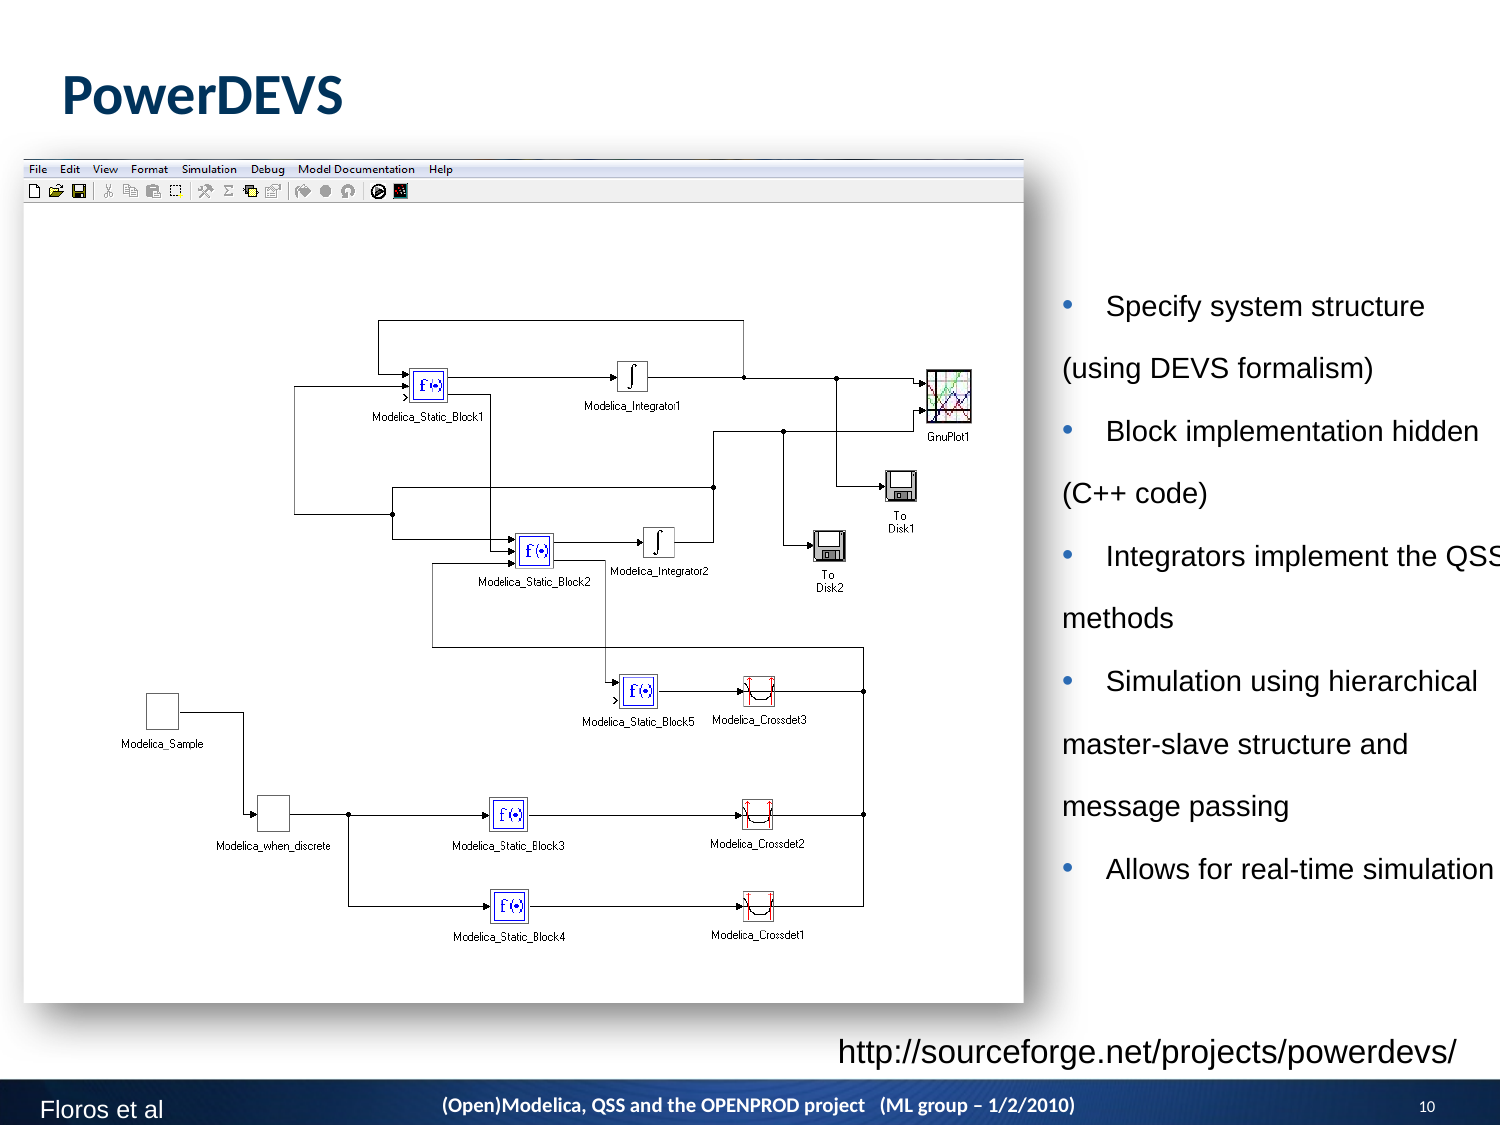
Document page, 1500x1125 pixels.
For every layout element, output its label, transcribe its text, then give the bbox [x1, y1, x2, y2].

title PowerDEVS [62, 50, 1438, 177]
footer (Open)Modelica, QSS and the OPENPROD project (ML group – 1/2/2010) [367, 1083, 1151, 1125]
slide_number 10 [1181, 1088, 1451, 1125]
text_box Specify system structure (using DEVS formalism) Block implementation hidden (C++ code) Integrators implement the QSS methods Simulation using hierarchical master-slave structure and message passing Allows for real-time simulation [1047, 264, 1500, 893]
picture [0, 1078, 1500, 1125]
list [23, 159, 1024, 1003]
text_box http://sourceforge.net/projects/powerdevs/ [823, 1012, 1473, 1078]
